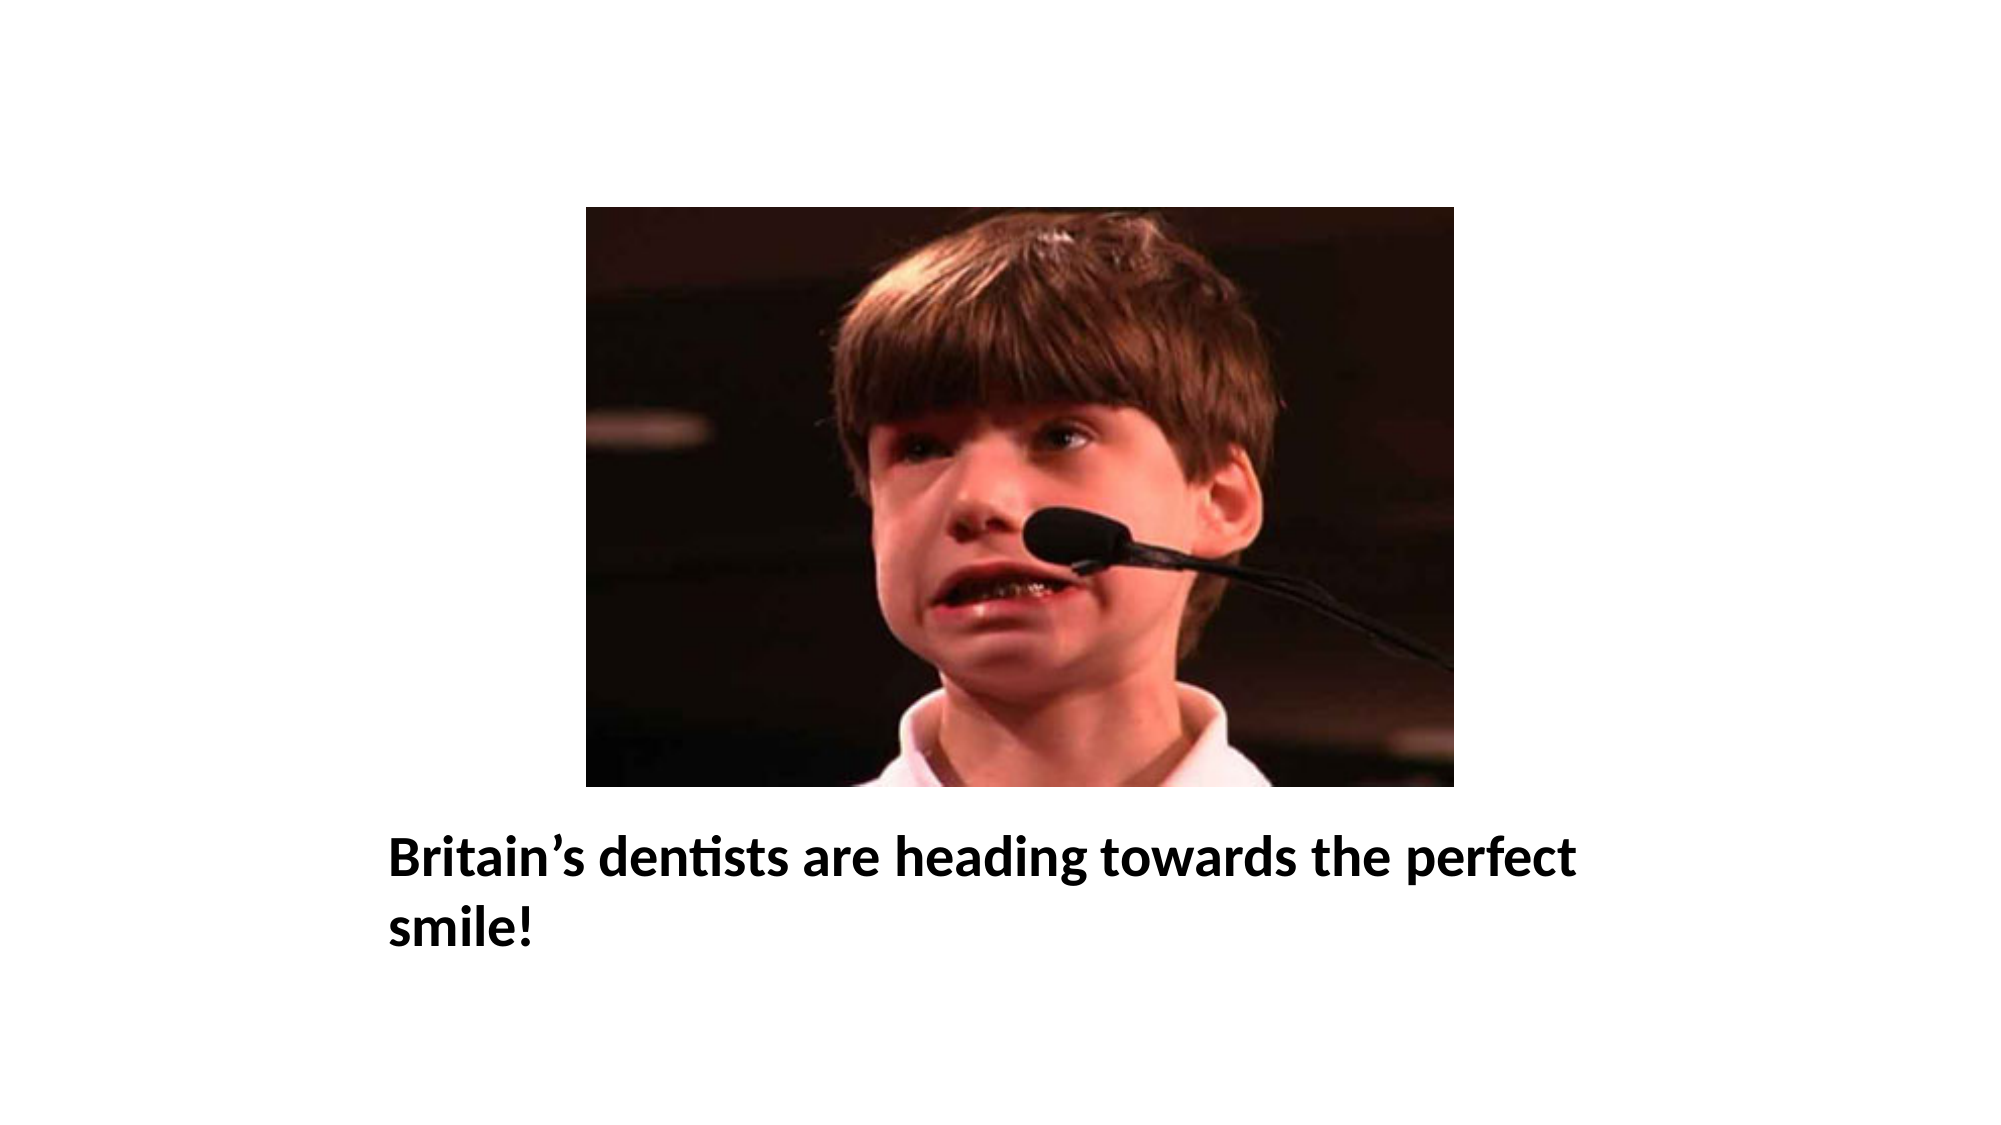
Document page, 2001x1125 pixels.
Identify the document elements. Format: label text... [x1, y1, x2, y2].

picture [586, 207, 1454, 787]
text_box Britain’s dentists are heading towards the perfect smile! [373, 810, 1638, 966]
